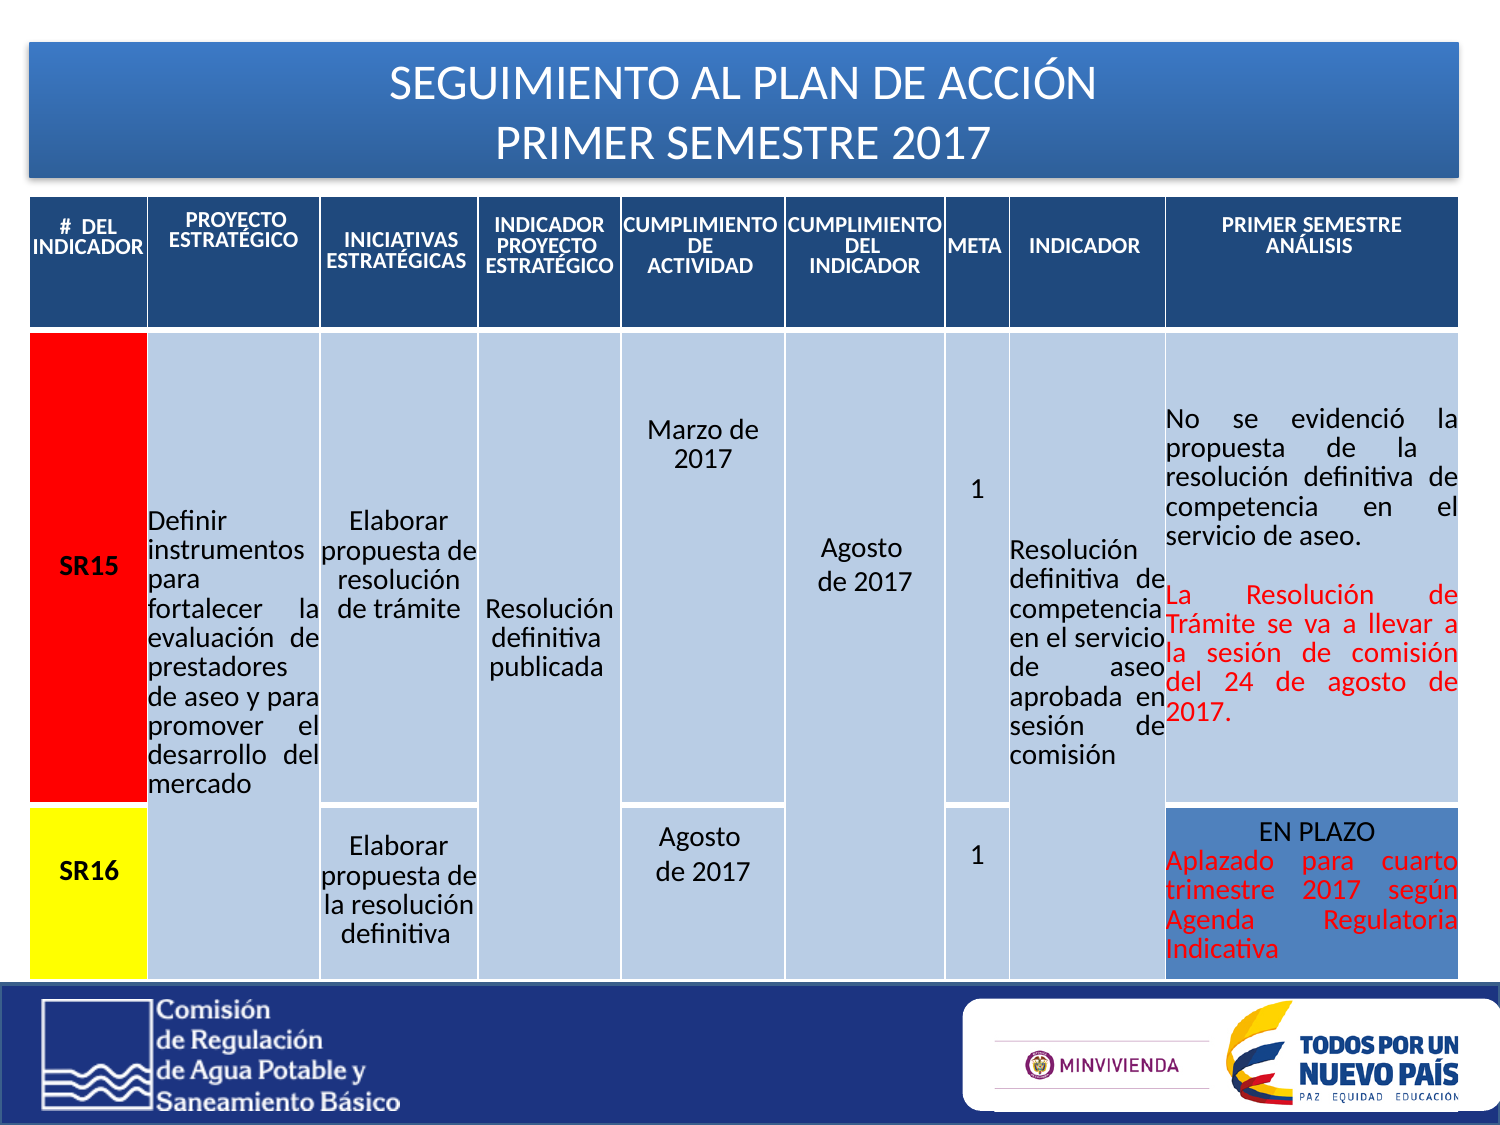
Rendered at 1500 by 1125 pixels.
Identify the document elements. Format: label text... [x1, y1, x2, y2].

table_cell Resolución definitiva de competencia en el servicio de aseo aprobada en sesión de comisión [1010, 333, 1165, 979]
table_cell EN PLAZO Aplazado para cuarto trimestre 2017 según Agenda Regulatoria Indicativa [1166, 808, 1458, 979]
table_cell No se evidenció la propuesta de la resolución definitiva de competencia en el servicio de aseo. La Resolución de Trámite se va a llevar a la sesión de comisión del 24 de agosto de 2017. [1166, 333, 1458, 802]
picture [41, 999, 400, 1111]
table_header CUMPLIMIENTO DEL INDICADOR [786, 197, 944, 327]
text_box SEGUIMIENTO AL PLAN DE ACCIÓN PRIMER SEMESTRE 2017 [29, 42, 1459, 178]
table_header META [946, 197, 1009, 327]
table_header INDICADOR PROYECTO ESTRATÉGICO [479, 197, 620, 327]
table_cell 1 [946, 808, 1009, 979]
table_header PROYECTO ESTRATÉGICO [148, 197, 319, 327]
table_header INICIATIVAS ESTRATÉGICAS [321, 197, 477, 327]
table_cell Marzo de 2017 [622, 333, 784, 802]
table_header # DEL INDICADOR [30, 197, 147, 327]
table_cell Elaborar propuesta de resolución de trámite [321, 333, 477, 802]
table_cell Agosto de 2017 [622, 808, 784, 979]
table_header PRIMER SEMESTRE ANÁLISIS [1166, 197, 1458, 327]
table_cell Agosto de 2017 [786, 333, 944, 979]
table_cell Resolución definitiva publicada [479, 333, 620, 979]
picture [994, 999, 1459, 1112]
table_cell 1 [946, 333, 1009, 802]
table_cell Elaborar propuesta de la resolución definitiva [321, 808, 477, 979]
table_header CUMPLIMIENTO DE ACTIVIDAD [622, 197, 784, 327]
table_cell SR16 [30, 808, 147, 979]
table_header INDICADOR [1010, 197, 1165, 327]
table_cell Definir instrumentos para fortalecer la evaluación de prestadores de aseo y para promover el desarrollo del mercado [148, 333, 319, 979]
table_cell SR15 [30, 333, 147, 802]
